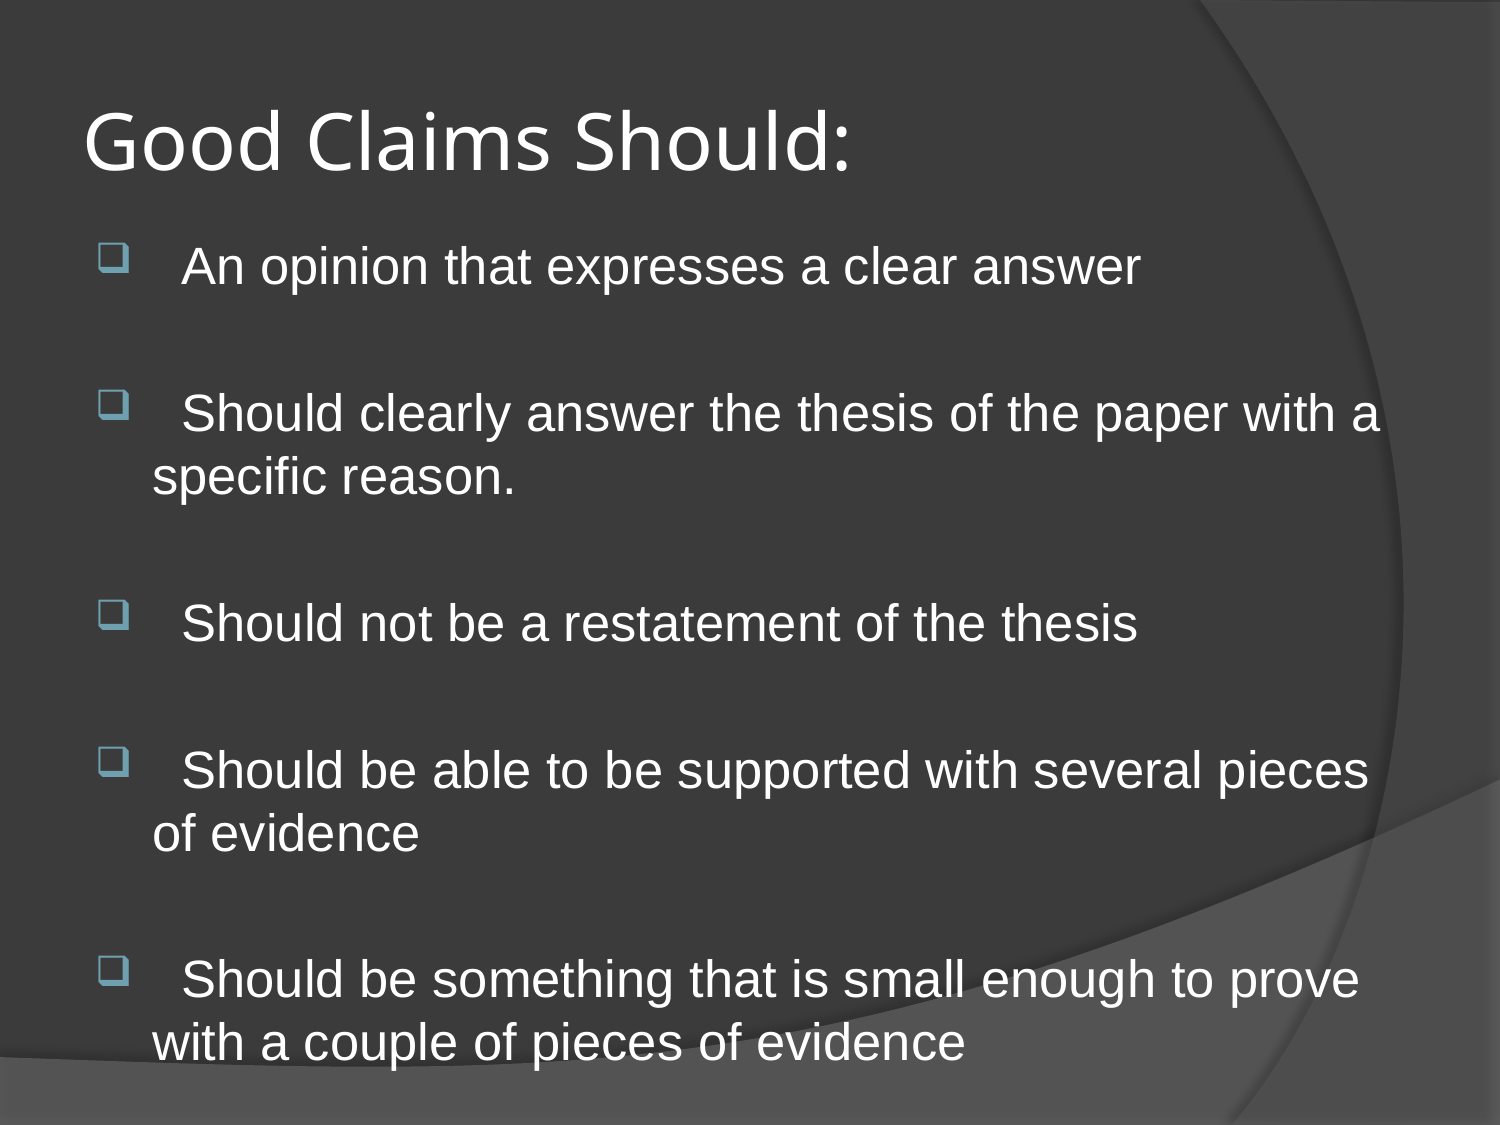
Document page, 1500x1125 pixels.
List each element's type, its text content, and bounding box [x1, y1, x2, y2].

title Good Claims Should: [75, 45, 1300, 224]
list An opinion that expresses a clear answer Should clearly answer the thesis of the paper with a specific reason. Should not be a restatement of the thesis Should be able to be supported with several pieces of evidence Should be something that is small enough to prove with a couple of pieces of evidence [75, 224, 1425, 1081]
